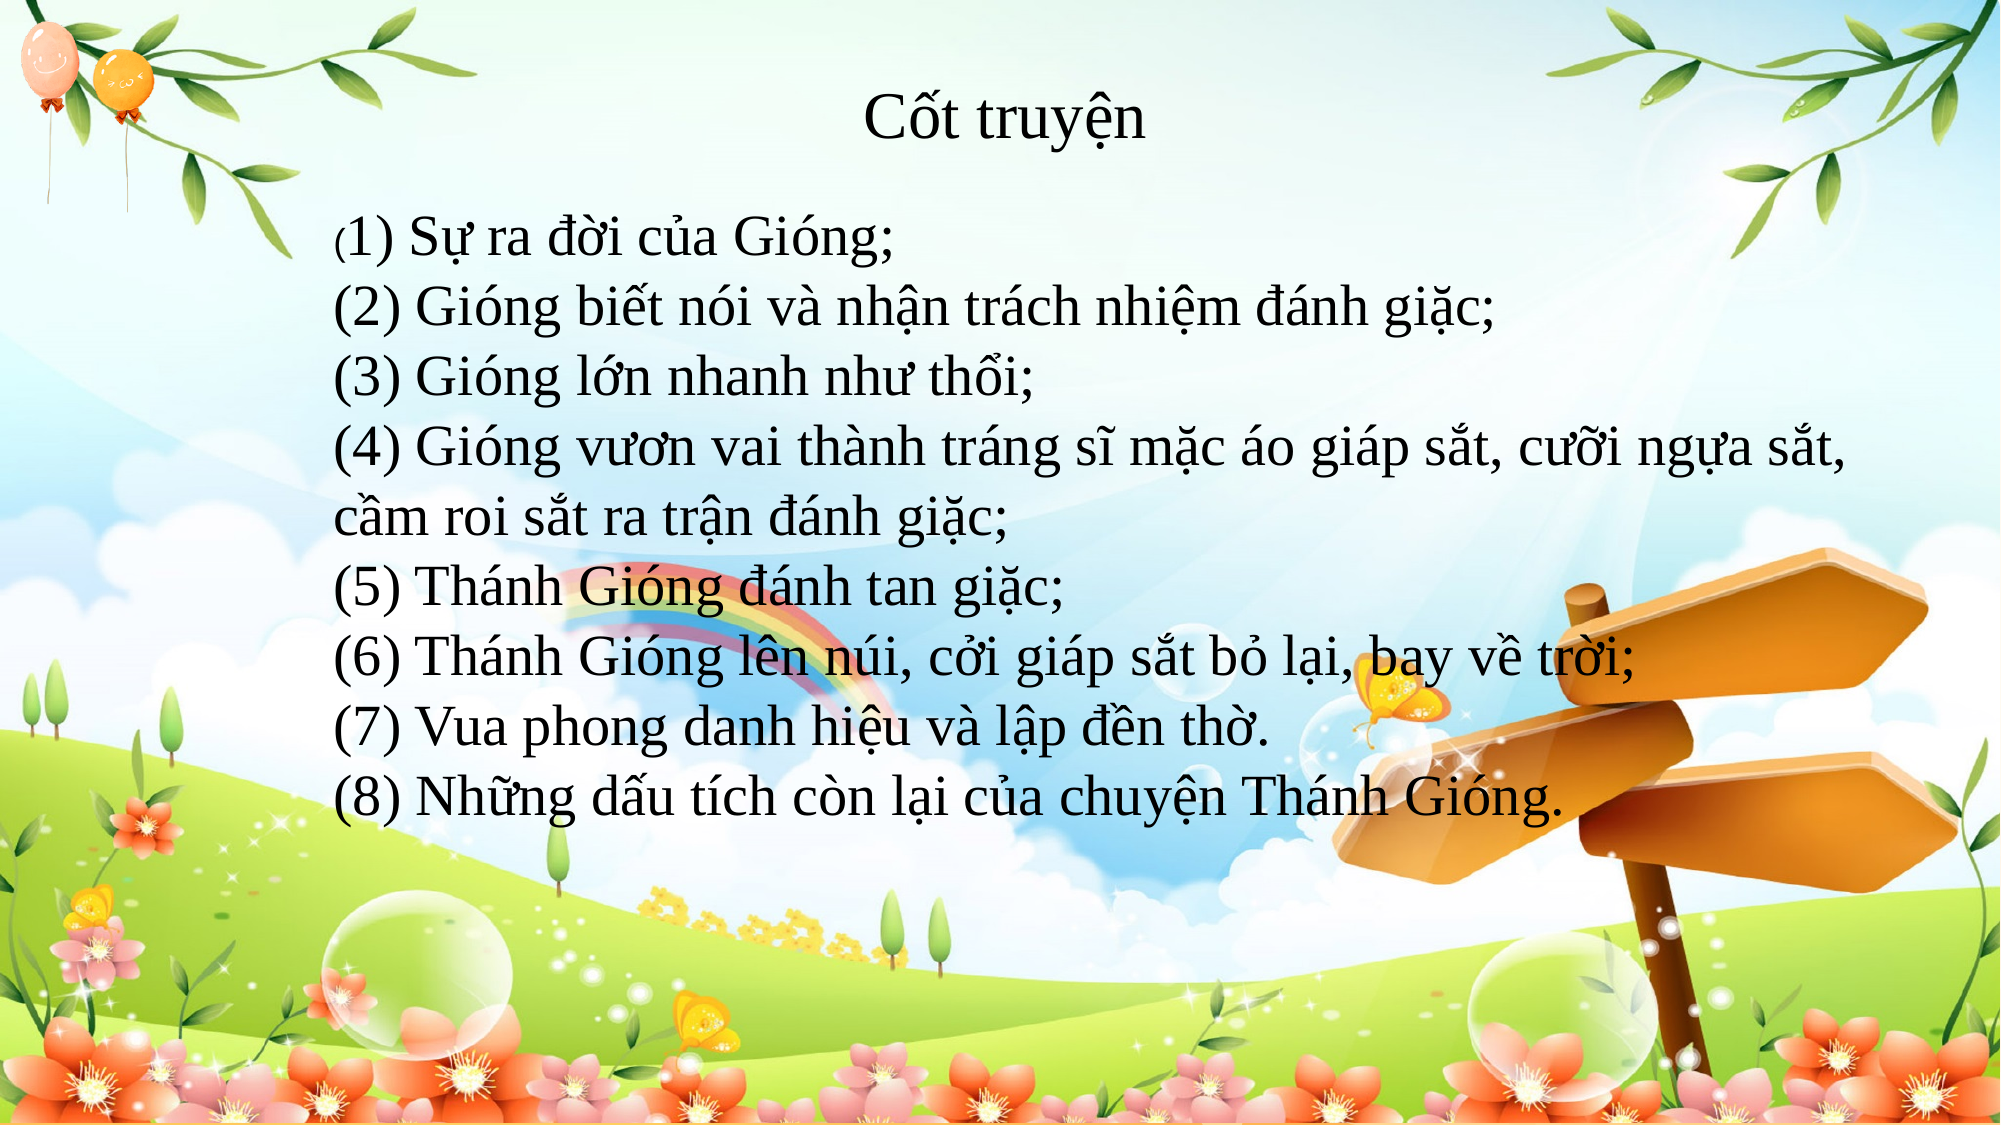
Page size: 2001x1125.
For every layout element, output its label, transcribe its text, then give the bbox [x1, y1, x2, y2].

picture [0, 0, 2001, 1125]
text_box Cốt truyện [318, 64, 1693, 159]
text_box (1) Sự ra đời của Gióng; (2) Gióng biết nói và nhận trách nhiệm đánh giặc; (3) Gióng lớn nhanh như thổi; (4) Gióng vươn vai thành tráng sĩ mặc áo giáp sắt, cưỡi ngựa sắt, cầm roi sắt ra trận đánh giặc; (5) Thánh Gióng đánh tan giặc; (6) Thánh Gióng lên núi, cởi giáp sắt bỏ lại, bay về trời; (7) Vua phong danh hiệu và lập đền thờ. (8) Những dấu tích còn lại của chuyện Thánh Gióng. [318, 189, 1891, 835]
